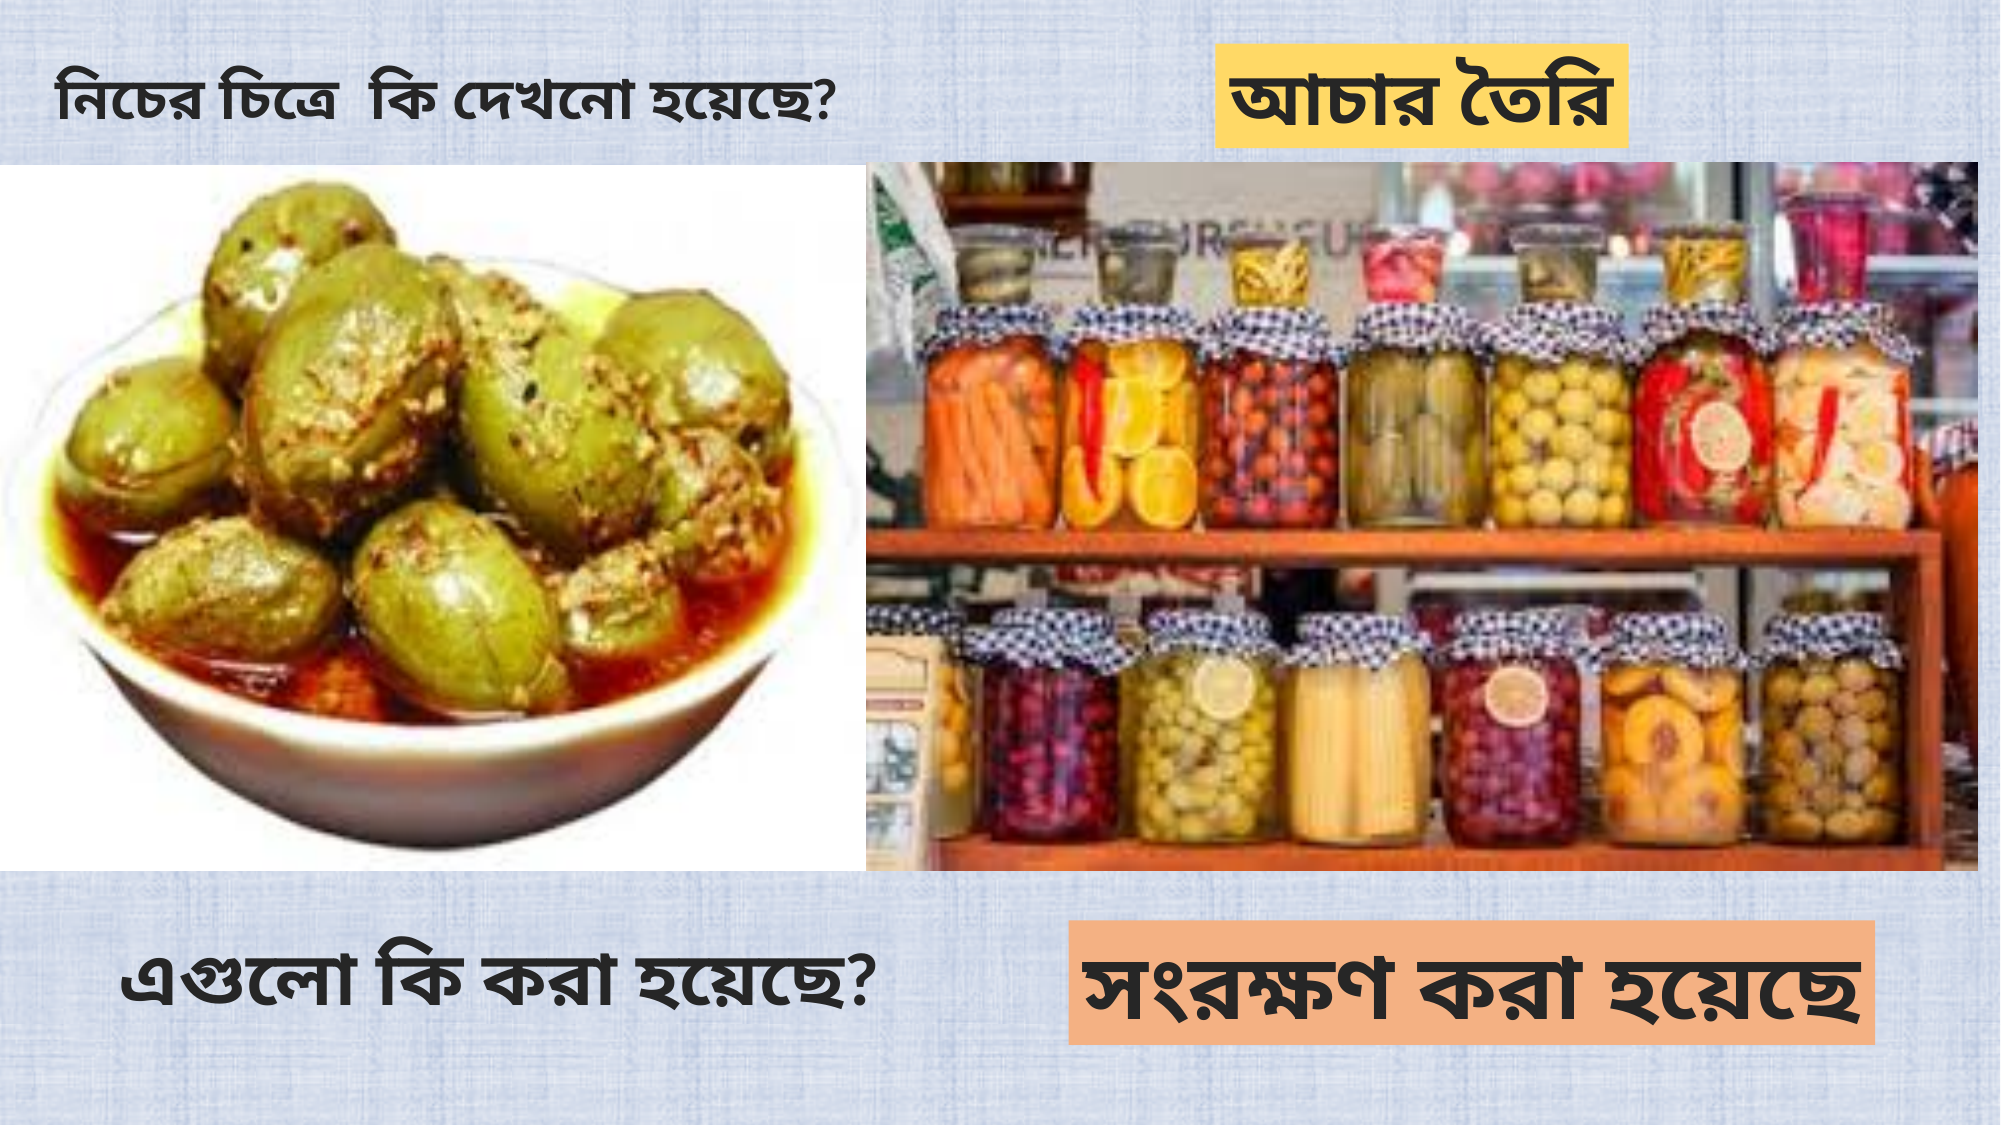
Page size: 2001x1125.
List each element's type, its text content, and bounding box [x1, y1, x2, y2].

text_box এগুলো কি করা হয়েছে? [0, 922, 1000, 1028]
text_box আচার তৈরি [1215, 43, 1629, 149]
picture [0, 162, 1978, 871]
text_box সংরক্ষণ করা হয়েছে [1068, 920, 1876, 1045]
text_box নিচের চিত্রে কি দেখনো হয়েছে? [40, 53, 868, 139]
